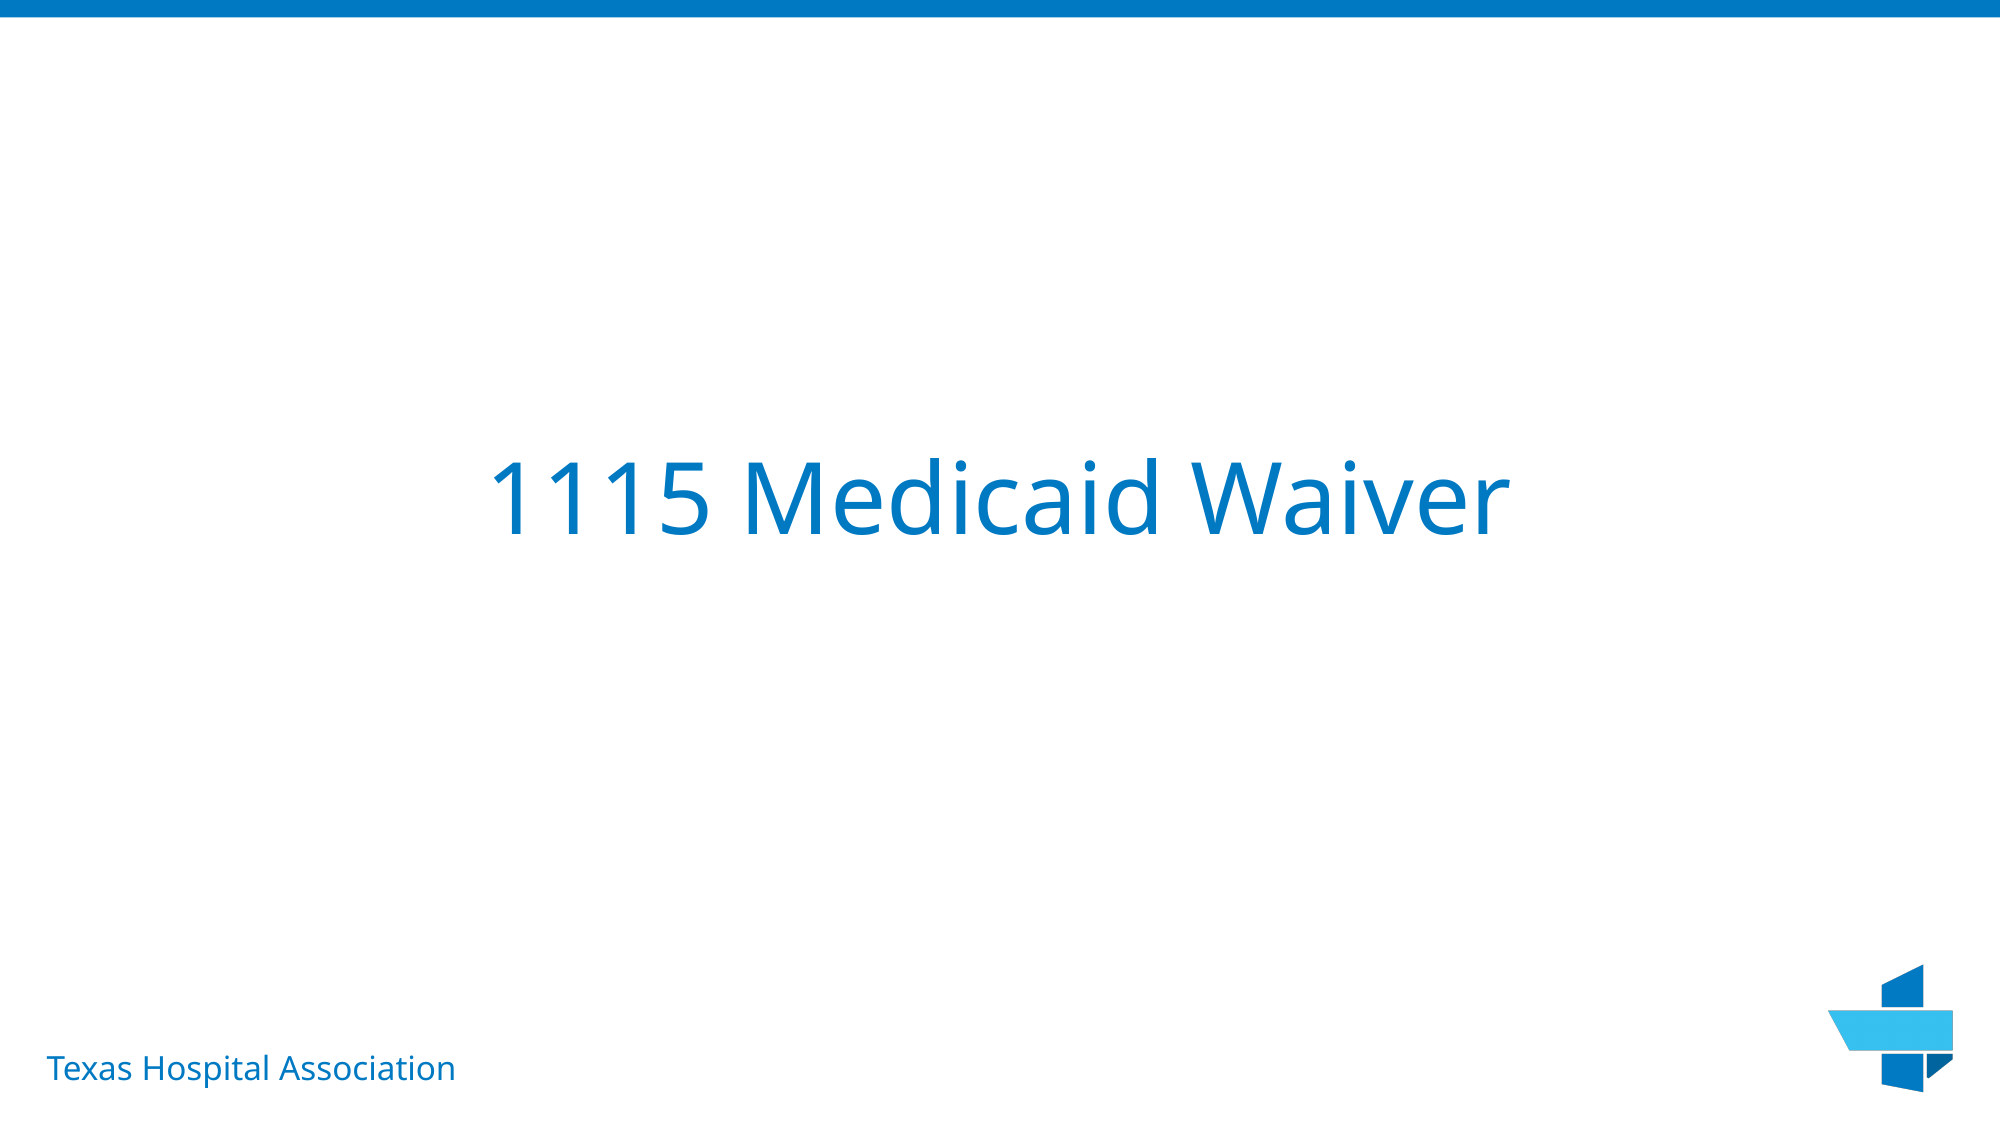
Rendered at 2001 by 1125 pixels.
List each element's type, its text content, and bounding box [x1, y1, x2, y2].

title 1115 Medicaid Waiver [42, 336, 1956, 565]
picture [1823, 961, 1957, 1095]
